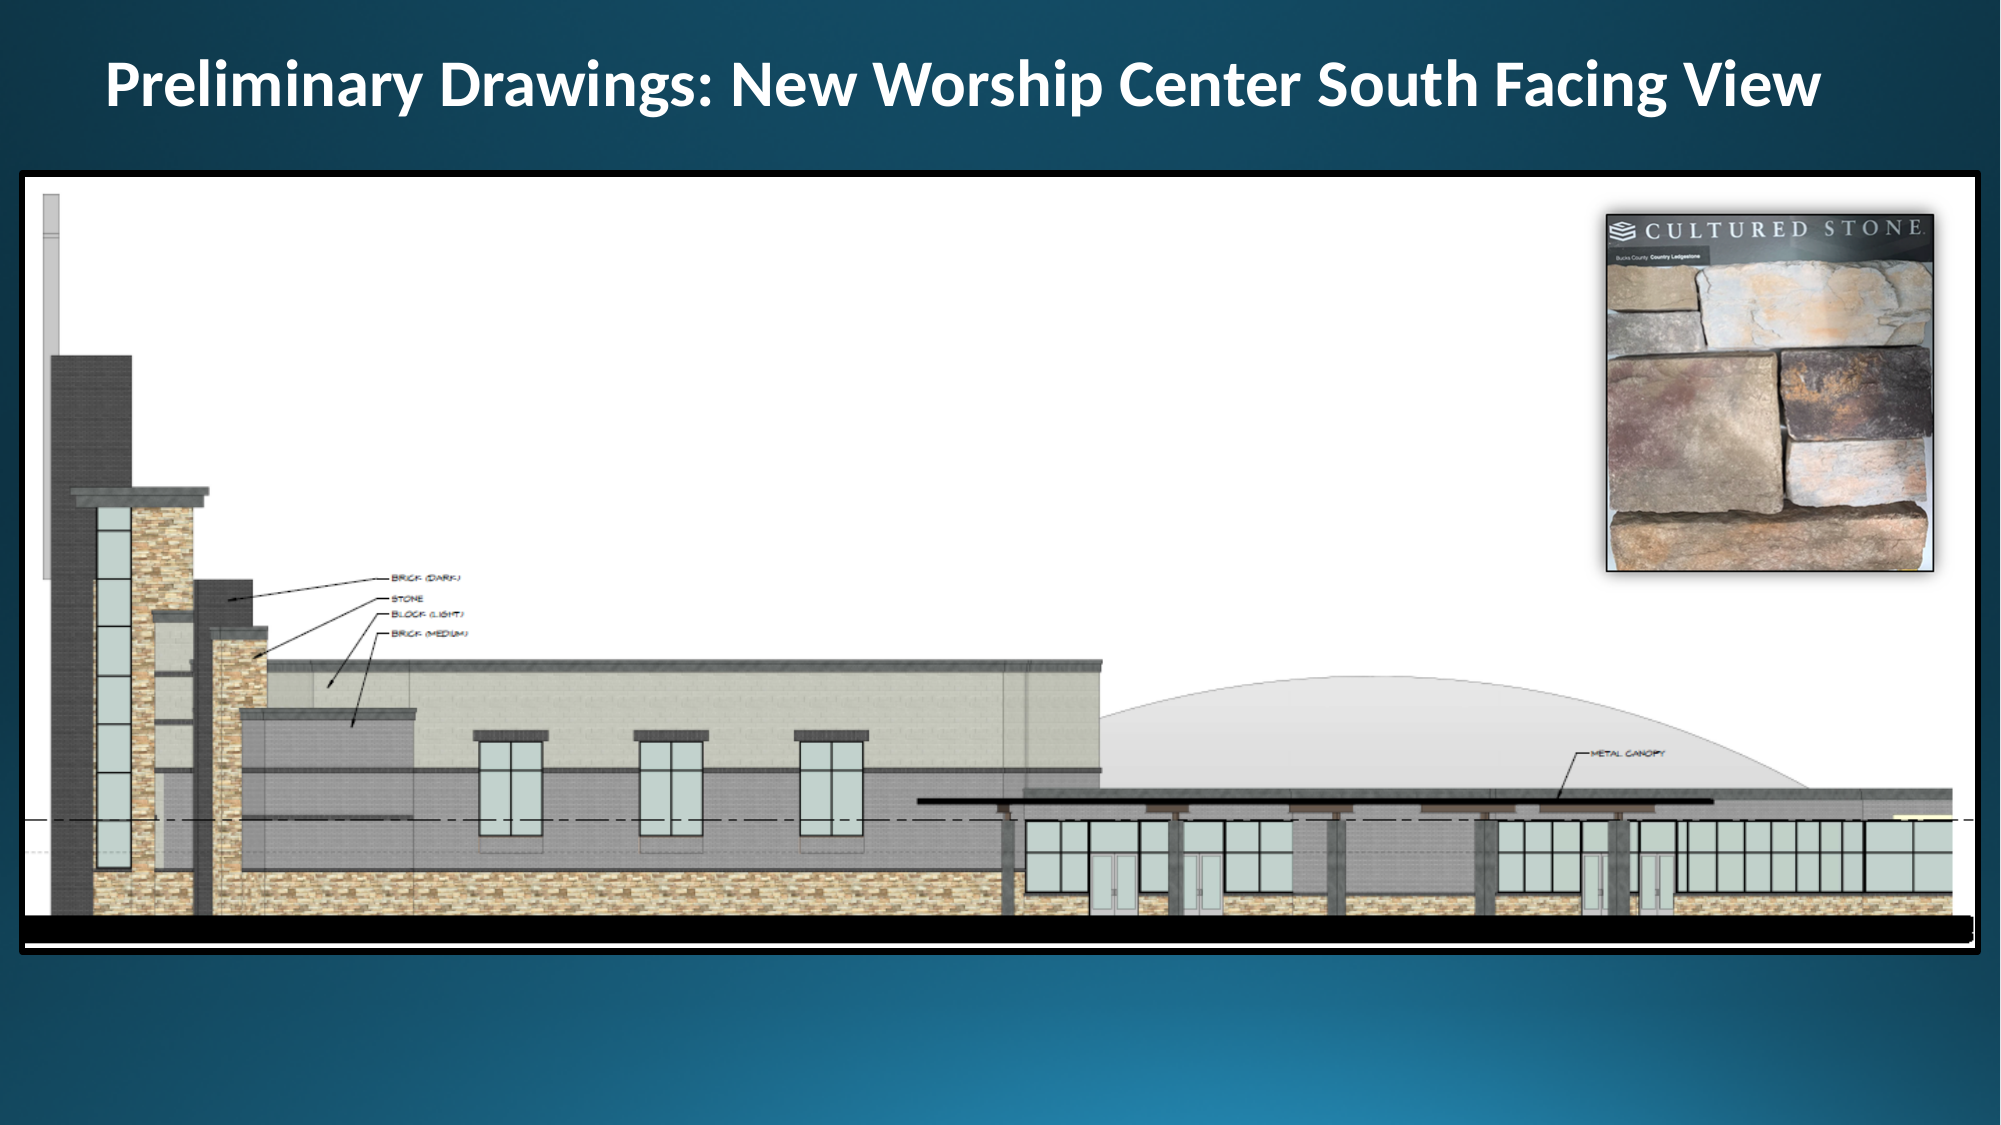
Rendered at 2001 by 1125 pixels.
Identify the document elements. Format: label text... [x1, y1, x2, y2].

title Preliminary Drawings: New Worship Center South Facing View [90, 29, 1867, 170]
picture [0, 0, 2001, 1125]
